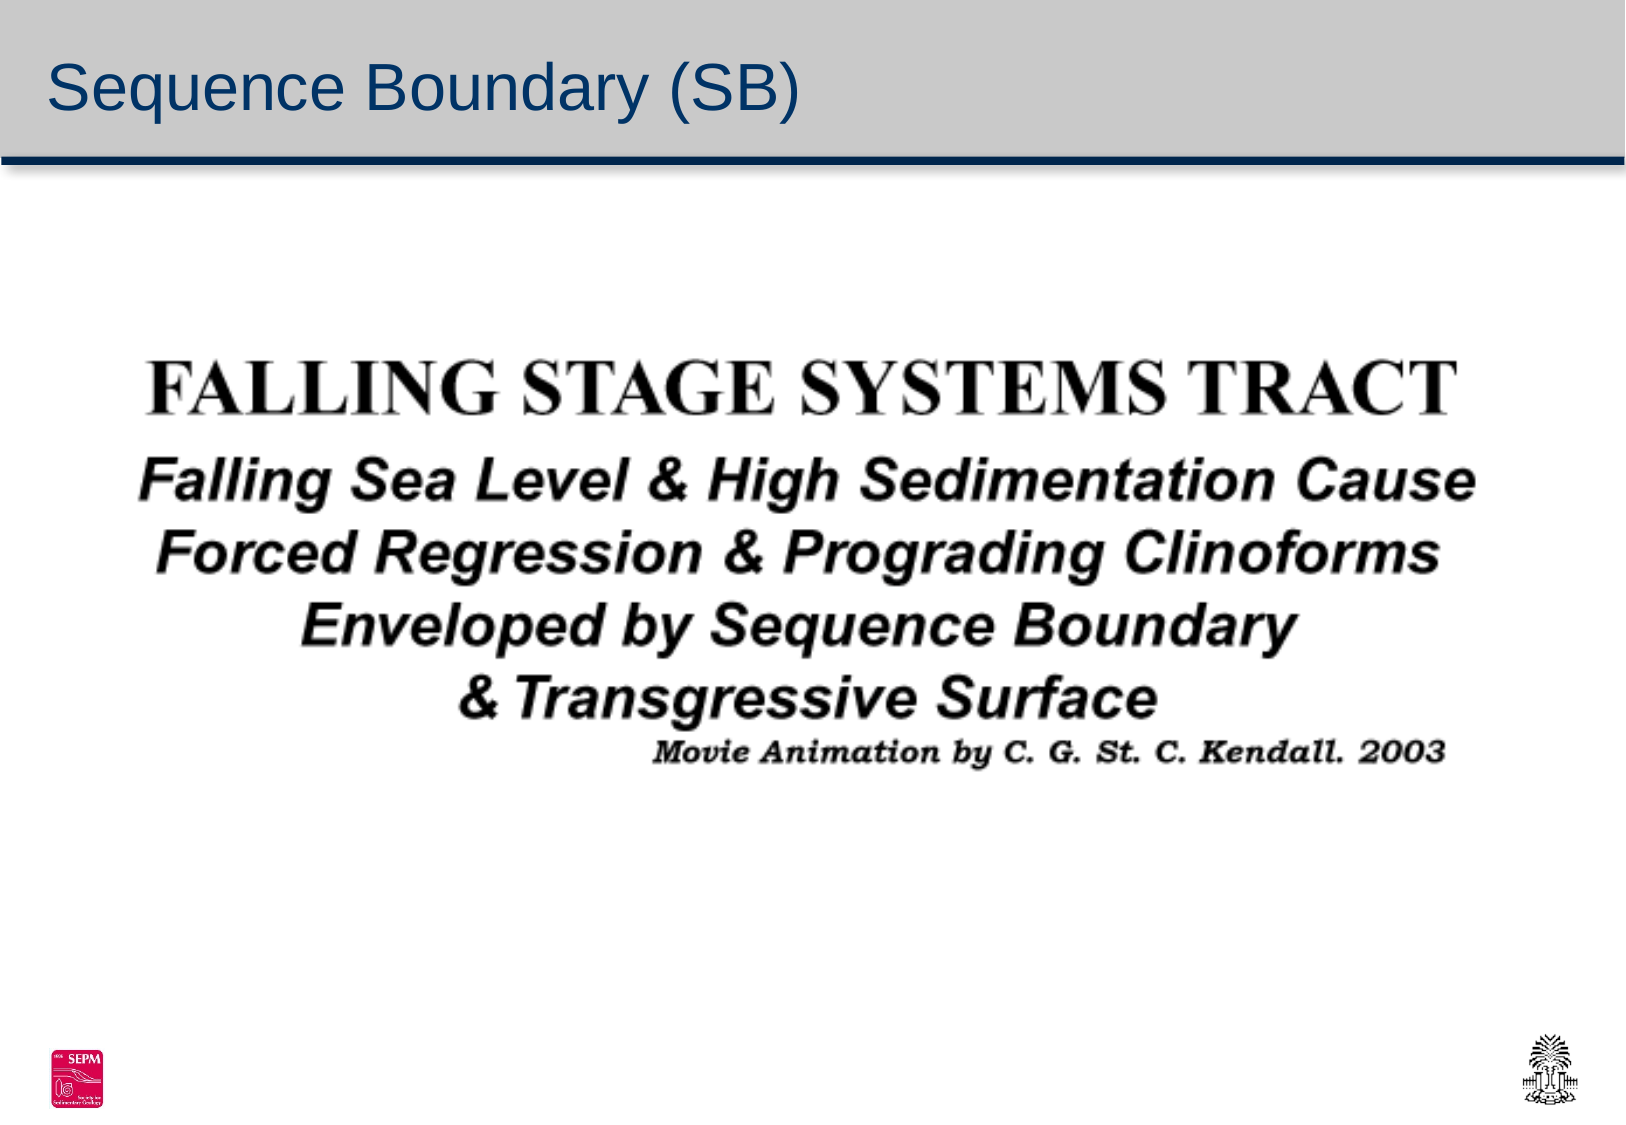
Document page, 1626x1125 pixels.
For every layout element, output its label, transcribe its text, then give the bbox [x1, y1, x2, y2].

title Sequence Boundary (SB) [31, 27, 1307, 151]
picture [1509, 1028, 1592, 1113]
picture [99, 350, 1526, 774]
picture [49, 1048, 105, 1109]
